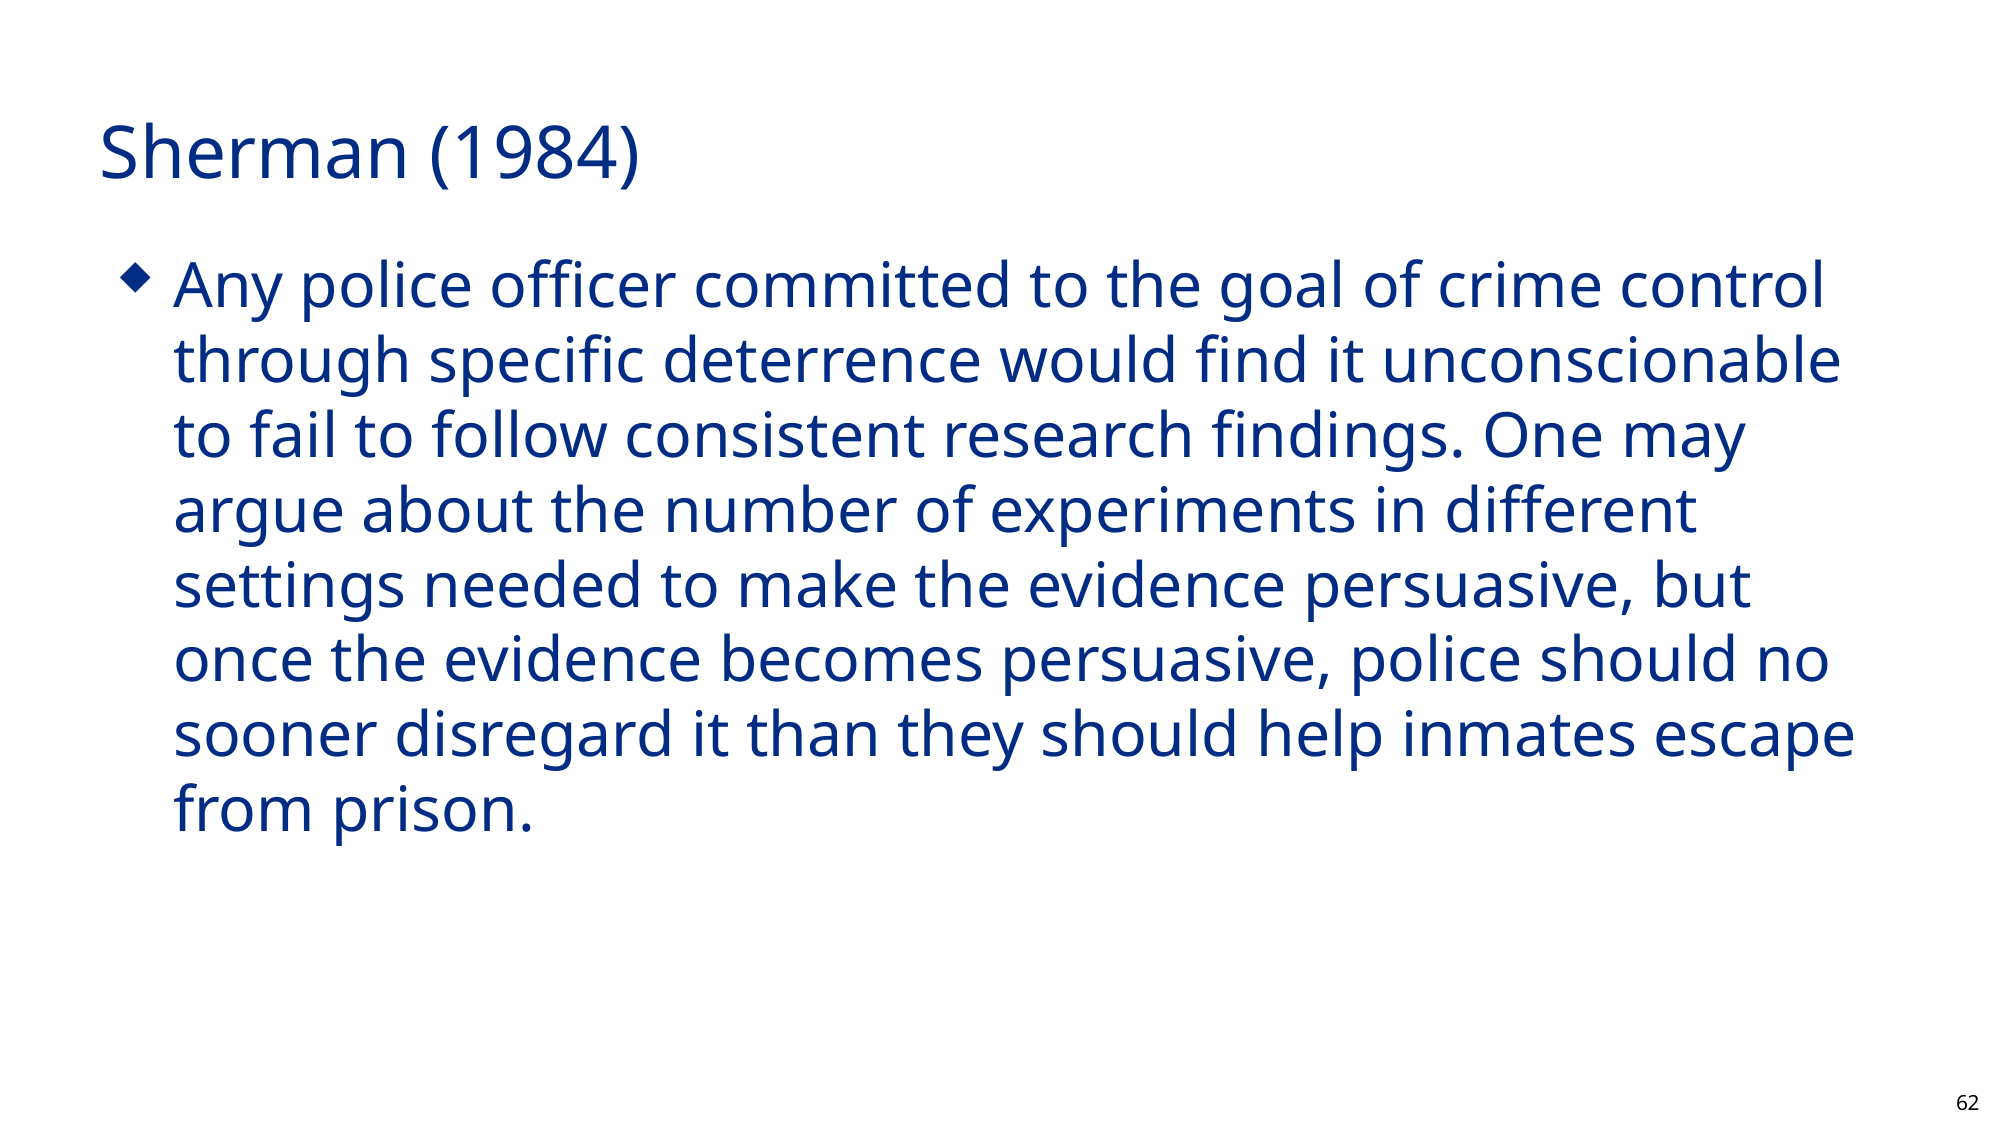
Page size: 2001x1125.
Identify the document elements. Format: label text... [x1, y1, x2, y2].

title Sherman (1984) [84, 24, 1915, 201]
list Any police officer committed to the goal of crime control through specific deterrence would find it unconscionable to fail to follow consistent research findings. One may argue about the number of experiments in different settings needed to make the evidence persuasive, but once the evidence becomes persuasive, police should no sooner disregard it than they should help inmates escape from prison. [101, 236, 1899, 1048]
slide_number 62 [1913, 1081, 1995, 1125]
